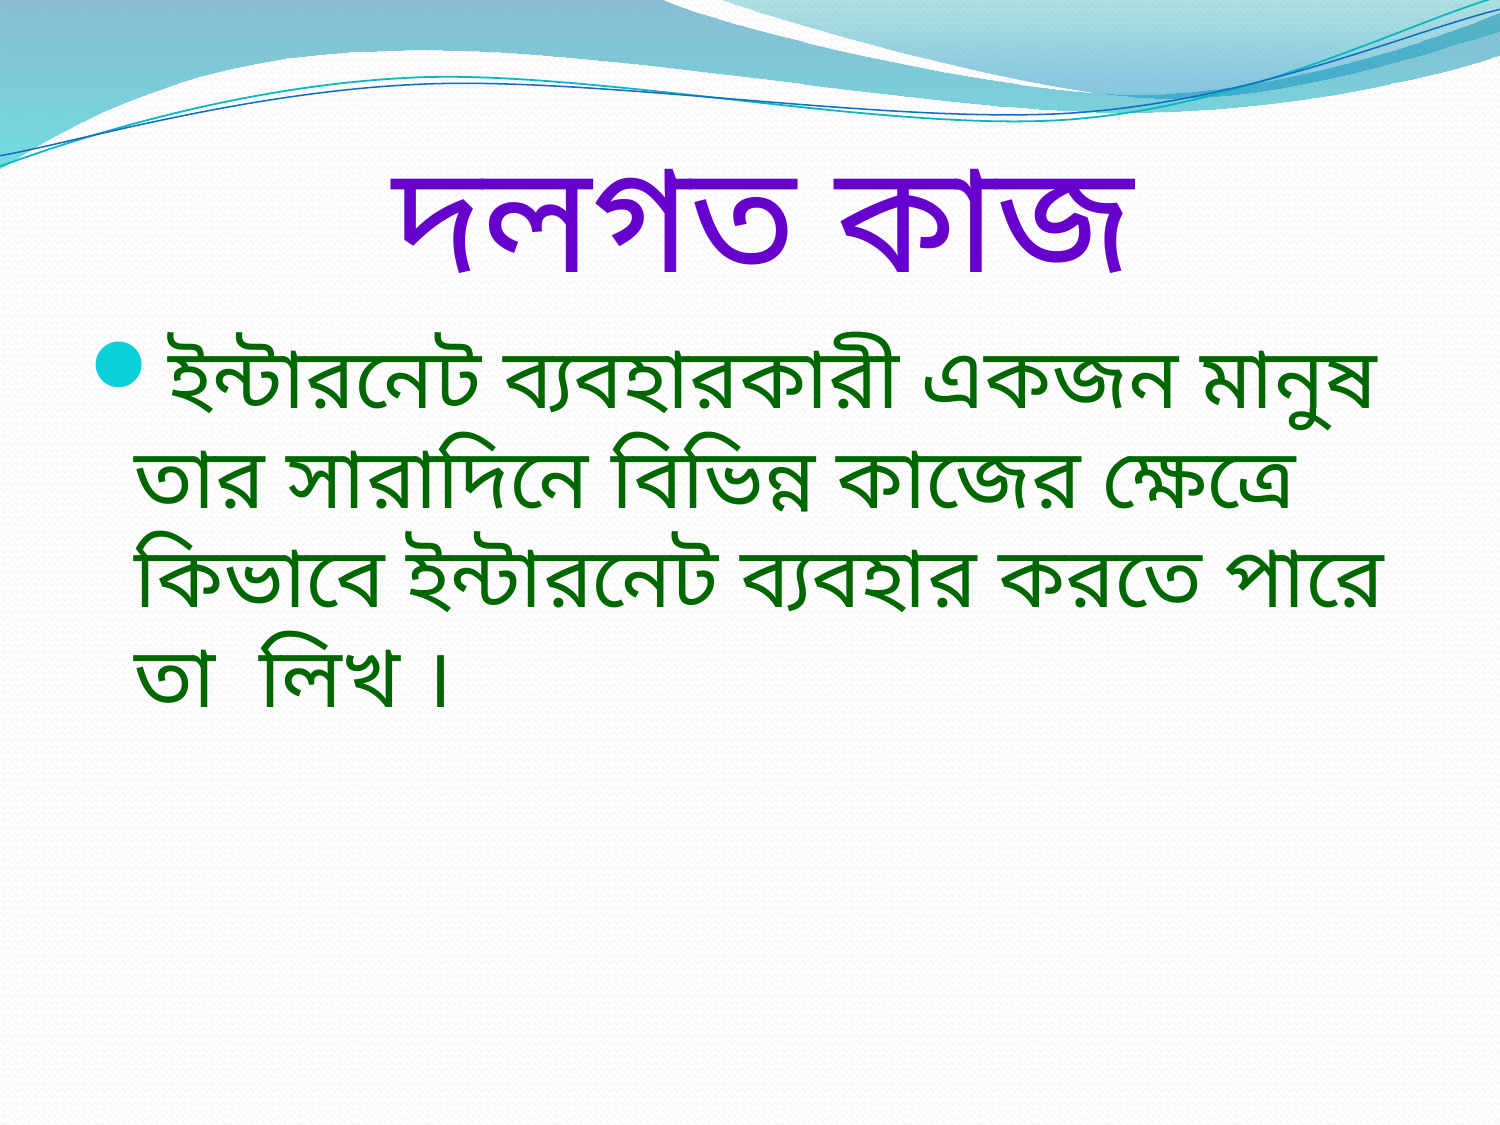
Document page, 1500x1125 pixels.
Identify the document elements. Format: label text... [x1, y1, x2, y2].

title দলগত কাজ [75, 115, 1425, 303]
list ইন্টারনেট ব্যবহারকারী একজন মানুষ তার সারাদিনে বিভিন্ন কাজের ক্ষেত্রে কিভাবে ইন্টারনেট ব্যবহার করতে পারে তা লিখ । [75, 317, 1425, 1038]
